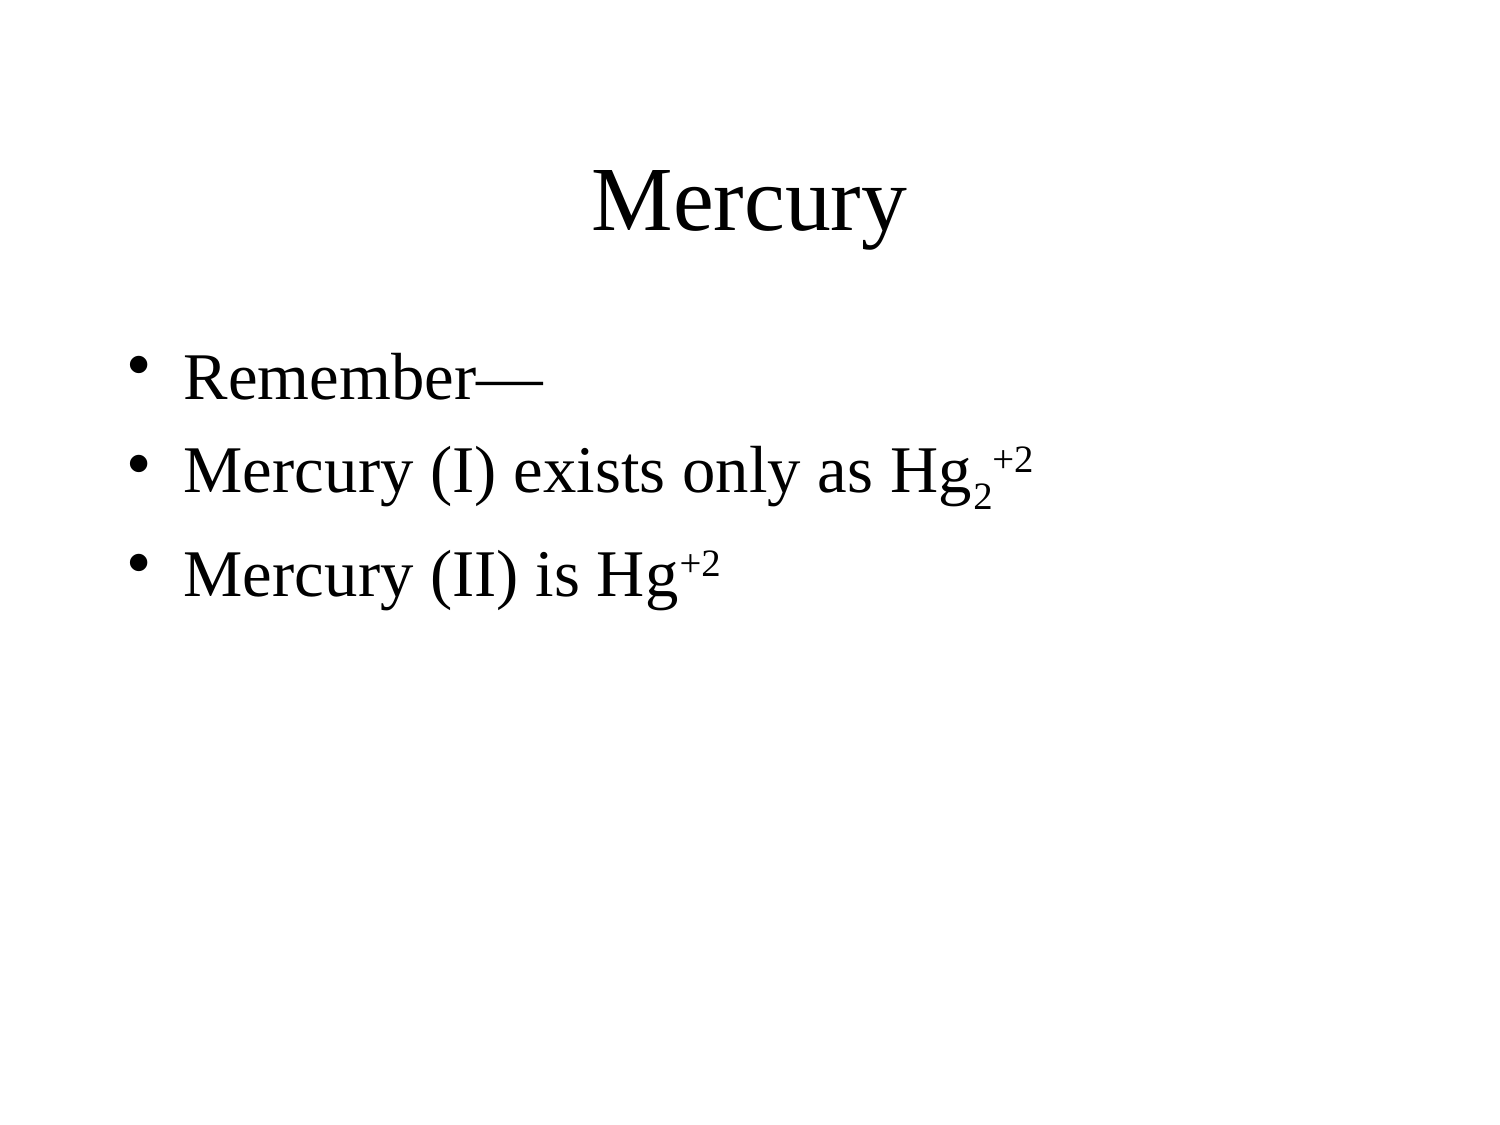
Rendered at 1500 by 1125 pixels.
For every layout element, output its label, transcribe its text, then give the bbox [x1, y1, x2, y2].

title Mercury [112, 99, 1388, 288]
list Remember— Mercury (I) exists only as Hg2+2 Mercury (II) is Hg+2 [112, 324, 1388, 1000]
